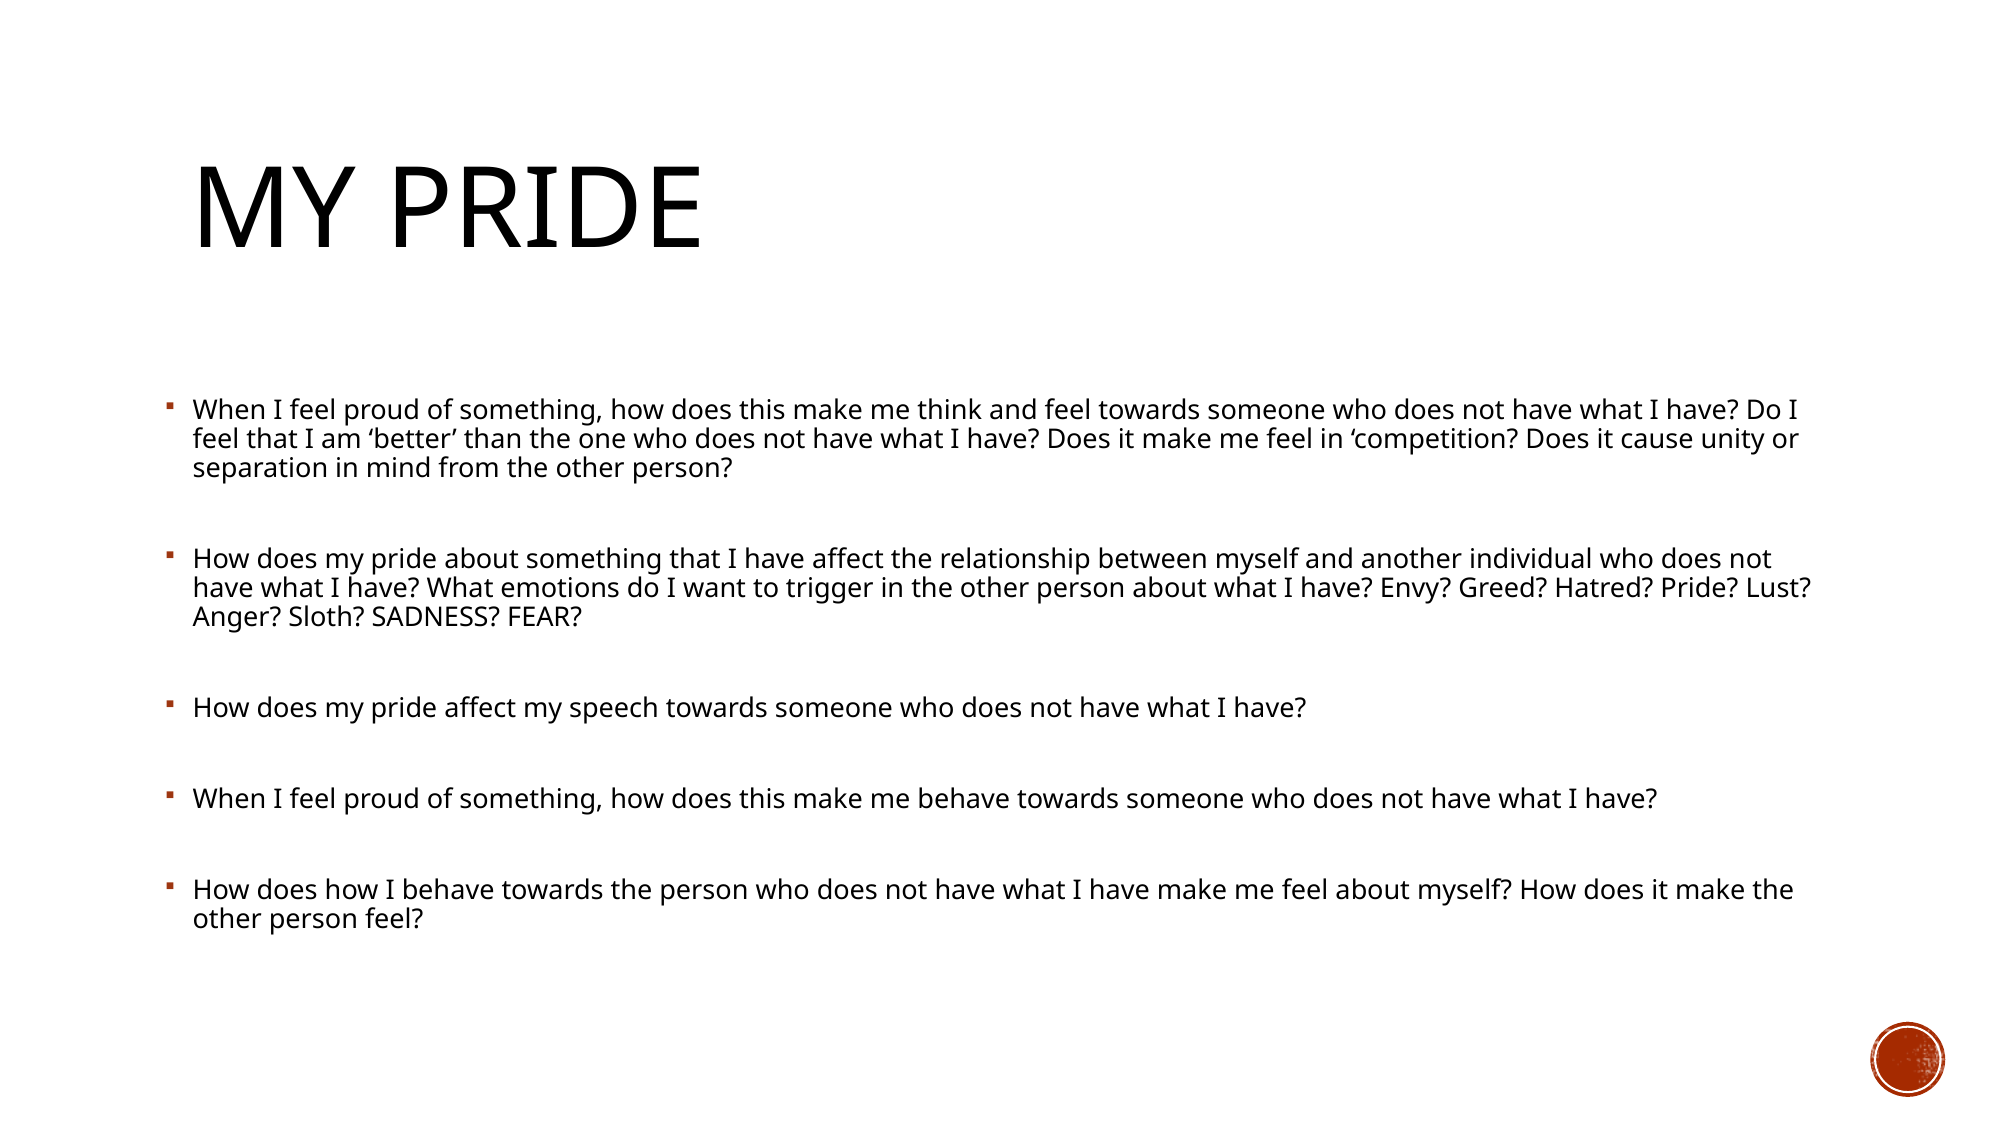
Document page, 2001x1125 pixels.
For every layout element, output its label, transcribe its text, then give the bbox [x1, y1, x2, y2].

list When I feel proud of something, how does this make me think and feel towards someone who does not have what I have? Do I feel that I am ‘better’ than the one who does not have what I have? Does it make me feel in ‘competition? Does it cause unity or separation in mind from the other person? How does my pride about something that I have affect the relationship between myself and another individual who does not have what I have? What emotions do I want to trigger in the other person about what I have? Envy? Greed? Hatred? Pride? Lust? Anger? Sloth? SADNESS? FEAR? How does my pride affect my speech towards someone who does not have what I have? When I feel proud of something, how does this make me behave towards someone who does not have what I have? How does how I behave towards the person who does not have what I have make me feel about myself? How does it make the other person feel? [149, 388, 1850, 950]
title My pride [175, 79, 1826, 344]
